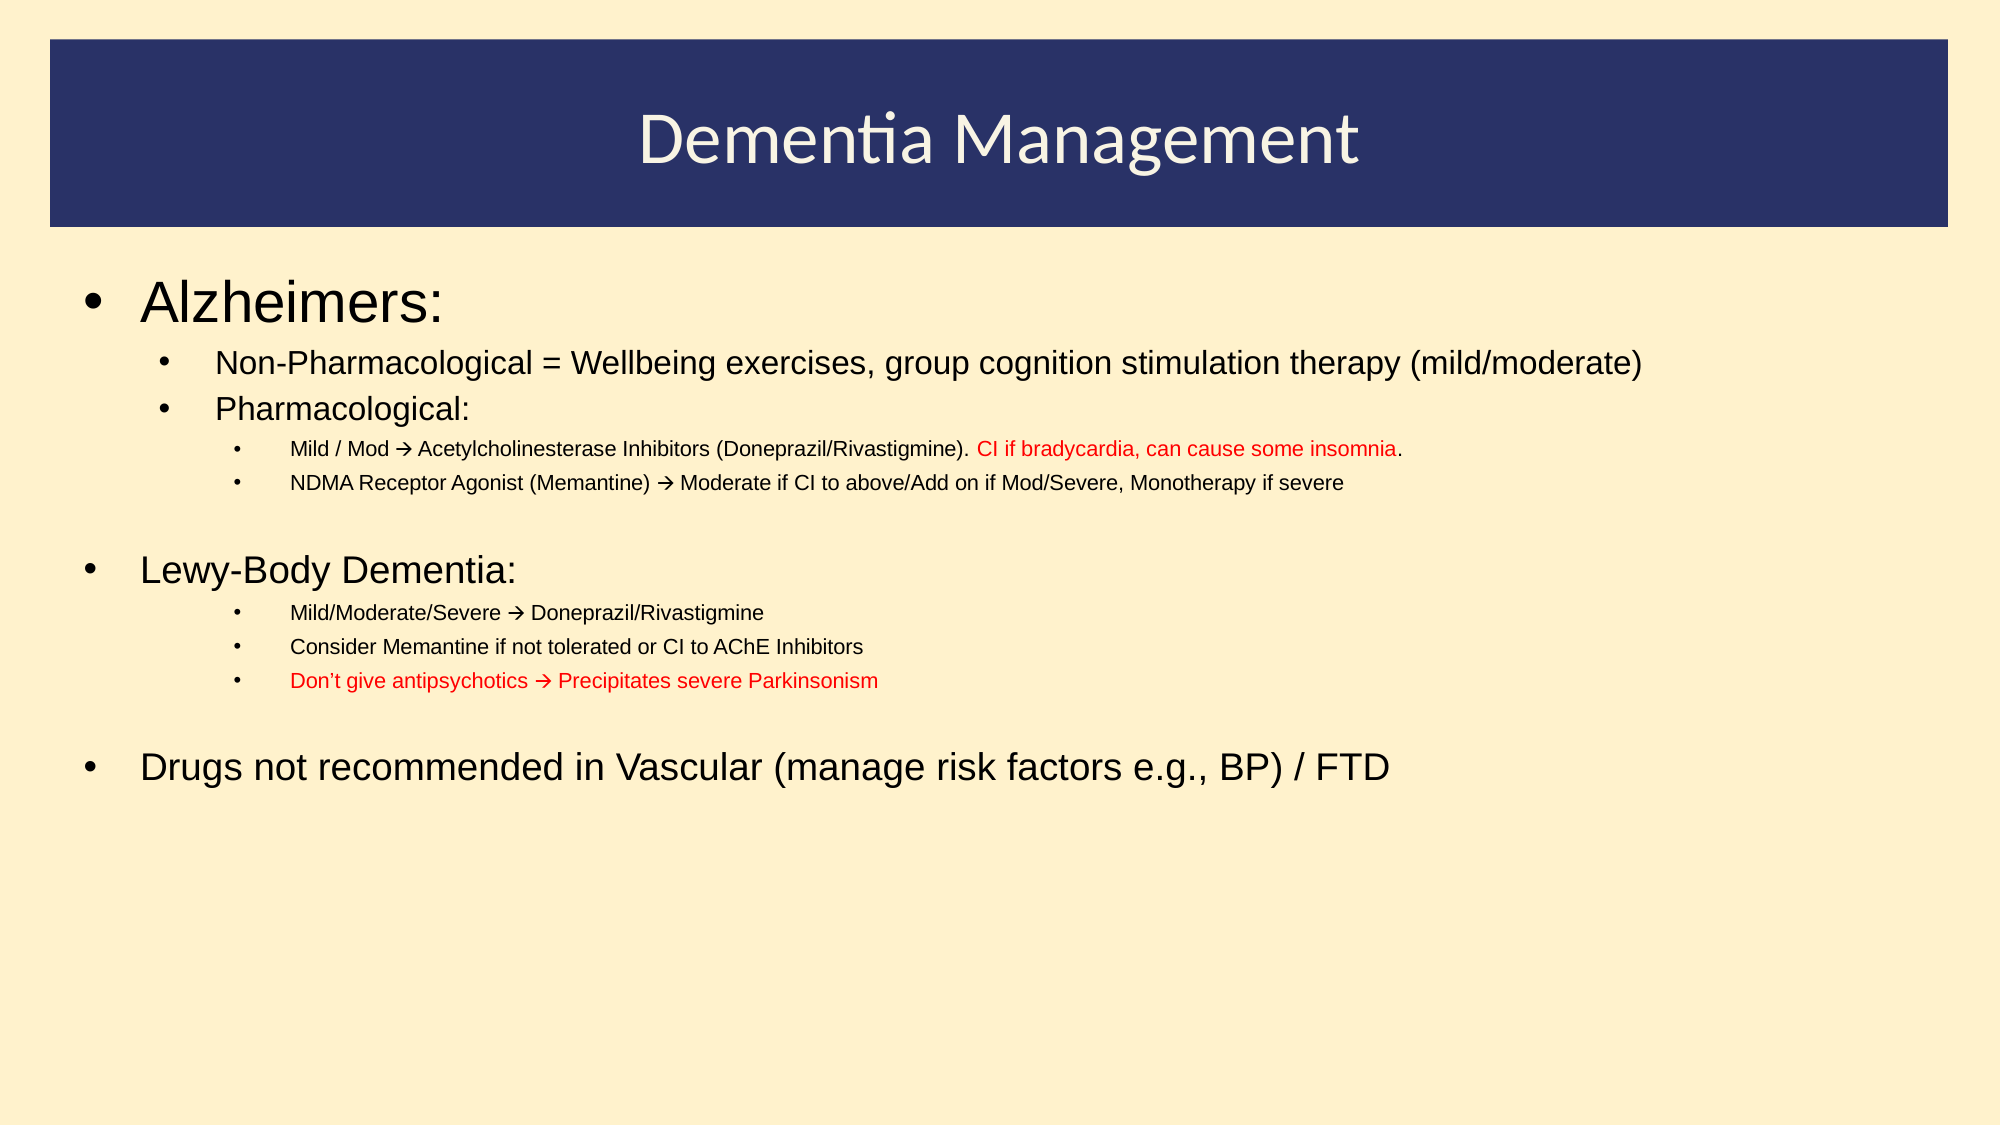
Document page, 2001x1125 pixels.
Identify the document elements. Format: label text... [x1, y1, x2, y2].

list Alzheimers: Non-Pharmacological = Wellbeing exercises, group cognition stimulation therapy (mild/moderate) Pharmacological: Mild / Mod 🡪 Acetylcholinesterase Inhibitors (Doneprazil/Rivastigmine). CI if bradycardia, can cause some insomnia. NDMA Receptor Agonist (Memantine) 🡪 Moderate if CI to above/Add on if Mod/Severe, Monotherapy if severe Lewy-Body Dementia: Mild/Moderate/Severe 🡪 Doneprazil/Rivastigmine Consider Memantine if not tolerated or CI to AChE Inhibitors Don’t give antipsychotics 🡪 Precipitates severe Parkinsonism Drugs not recommended in Vascular (manage risk factors e.g., BP) / FTD [50, 264, 1850, 987]
text_box [50, 39, 137, 227]
title Dementia Management [137, 30, 1863, 248]
text_box [1863, 39, 1948, 227]
